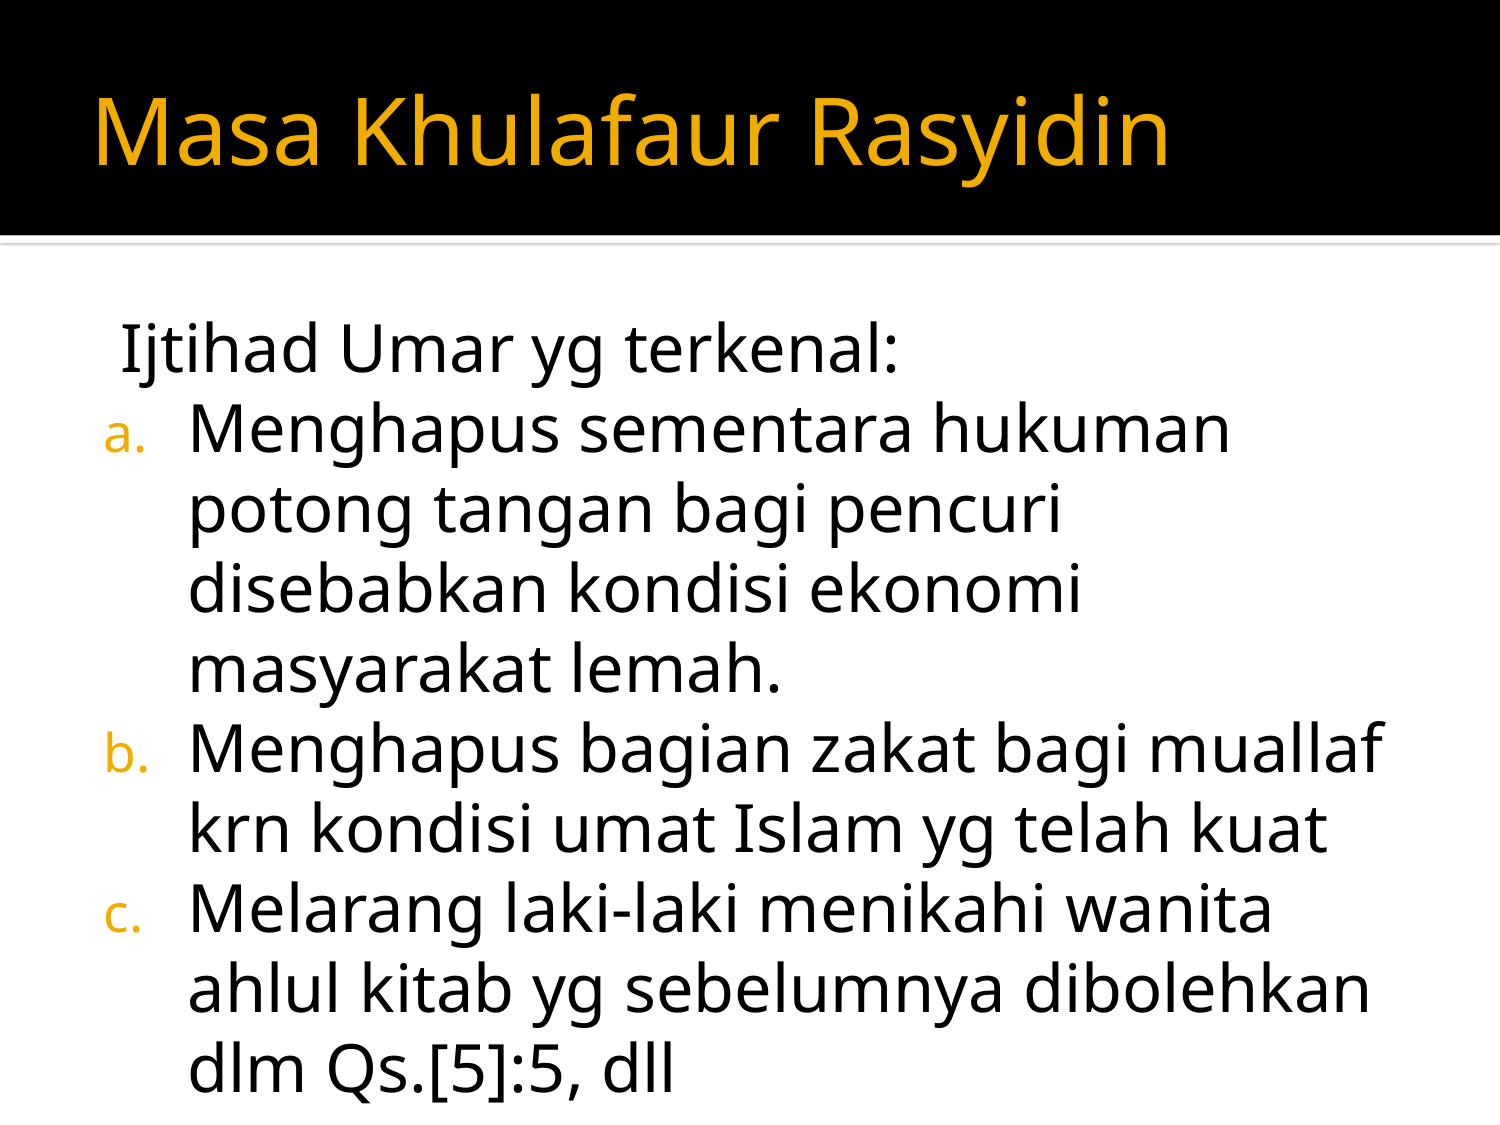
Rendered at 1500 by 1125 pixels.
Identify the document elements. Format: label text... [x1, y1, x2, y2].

list Ijtihad Umar yg terkenal: Menghapus sementara hukuman potong tangan bagi pencuri disebabkan kondisi ekonomi masyarakat lemah. Menghapus bagian zakat bagi muallaf krn kondisi umat Islam yg telah kuat Melarang laki-laki menikahi wanita ahlul kitab yg sebelumnya dibolehkan dlm Qs.[5]:5, dll [75, 291, 1425, 1050]
title Masa Khulafaur Rasyidin [75, 25, 1425, 231]
